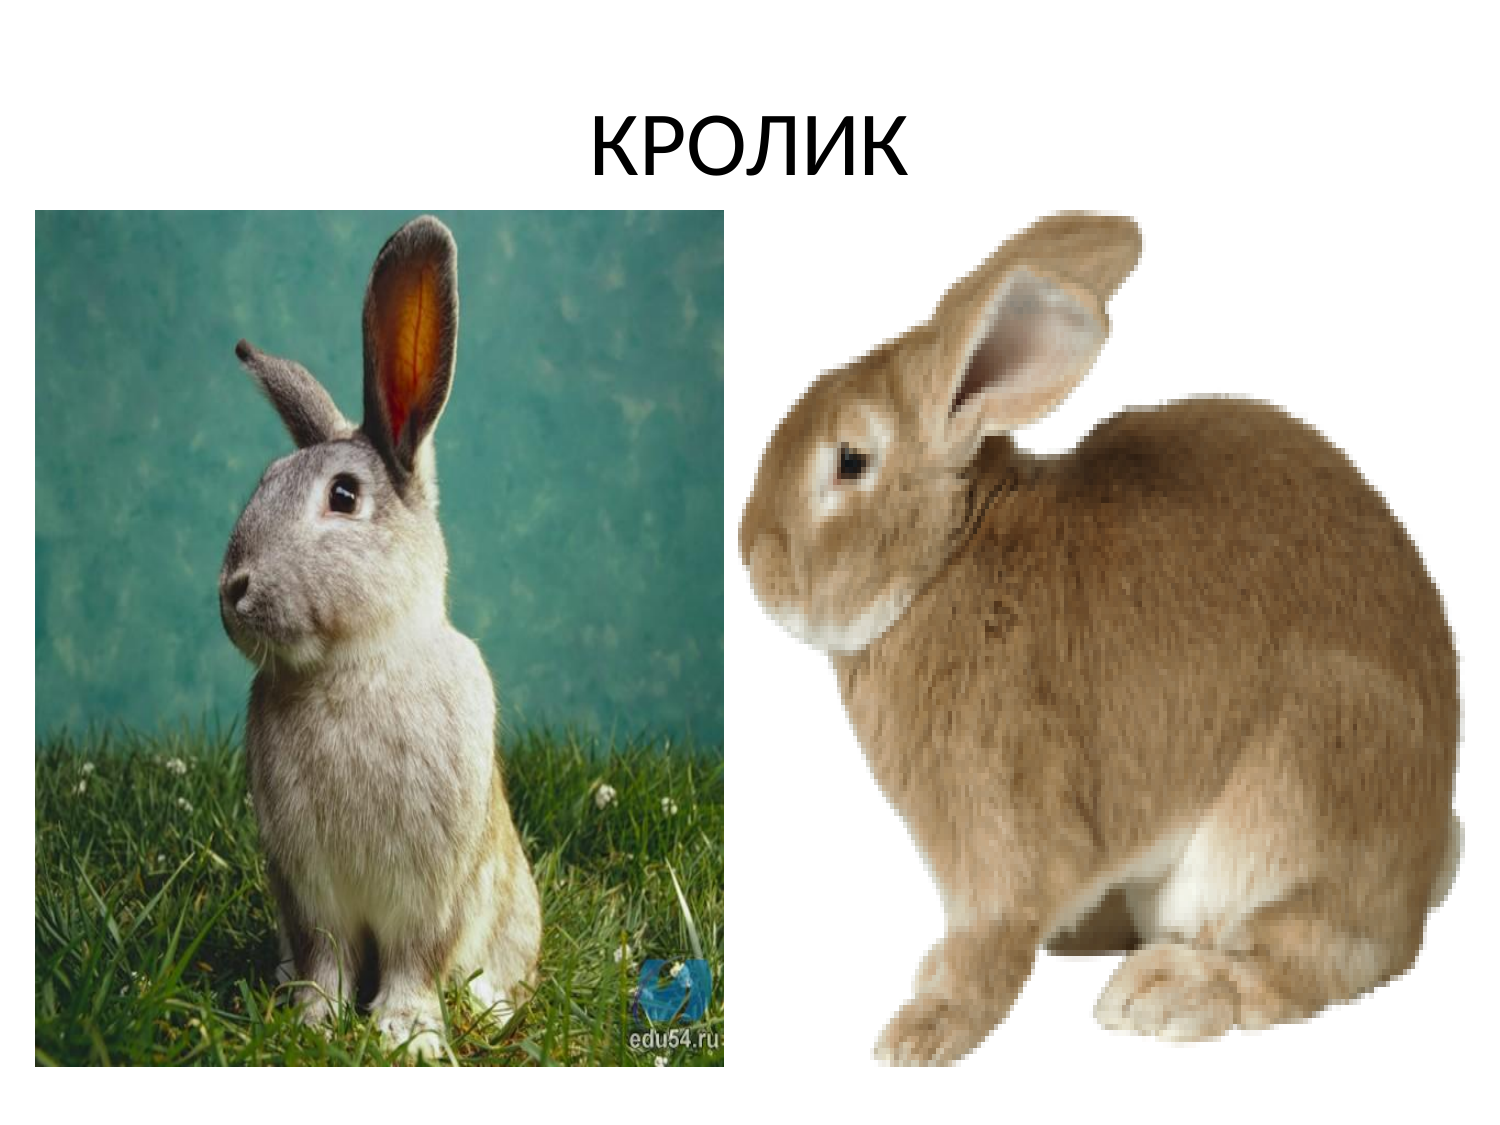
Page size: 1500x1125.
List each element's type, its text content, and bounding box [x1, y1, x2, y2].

title КРОЛИК [75, 45, 1425, 233]
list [34, 210, 725, 1067]
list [738, 210, 1466, 1067]
